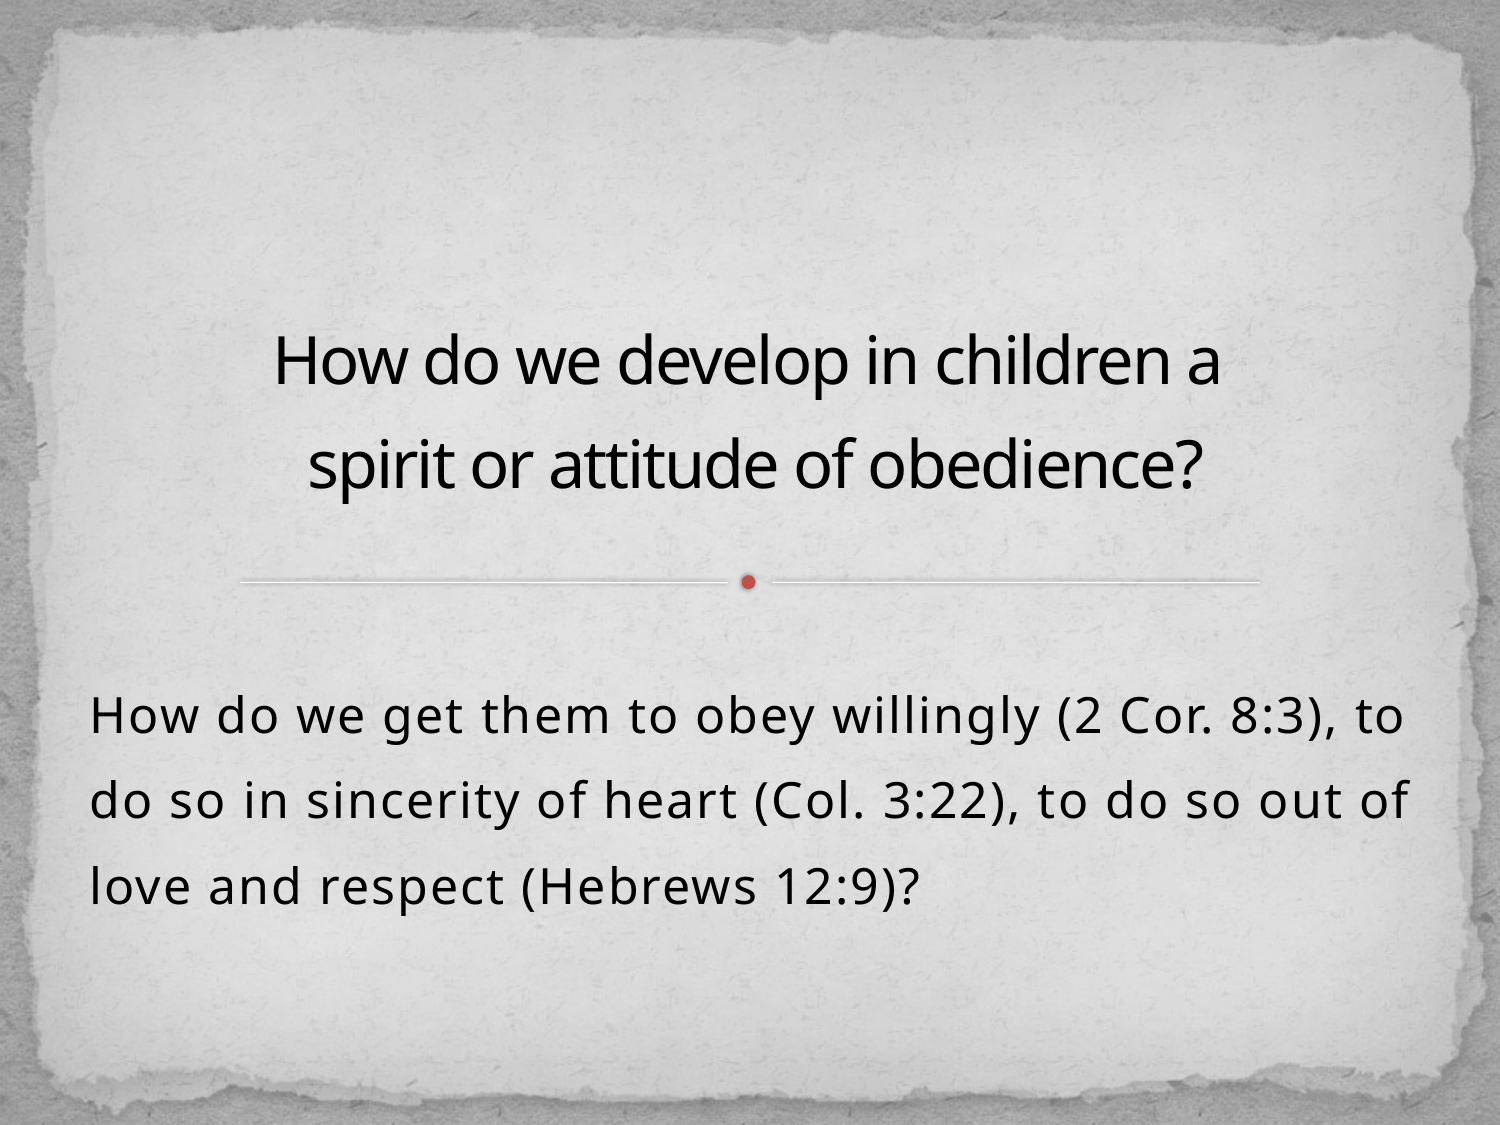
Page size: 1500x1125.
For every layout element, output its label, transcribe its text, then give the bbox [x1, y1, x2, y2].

title How do we develop in children a spirit or attitude of obedience? [74, 235, 1438, 561]
subtitle How do we get them to obey willingly (2 Cor. 8:3), to do so in sincerity of heart (Col. 3:22), to do so out of love and respect (Hebrews 12:9)? [75, 606, 1438, 975]
